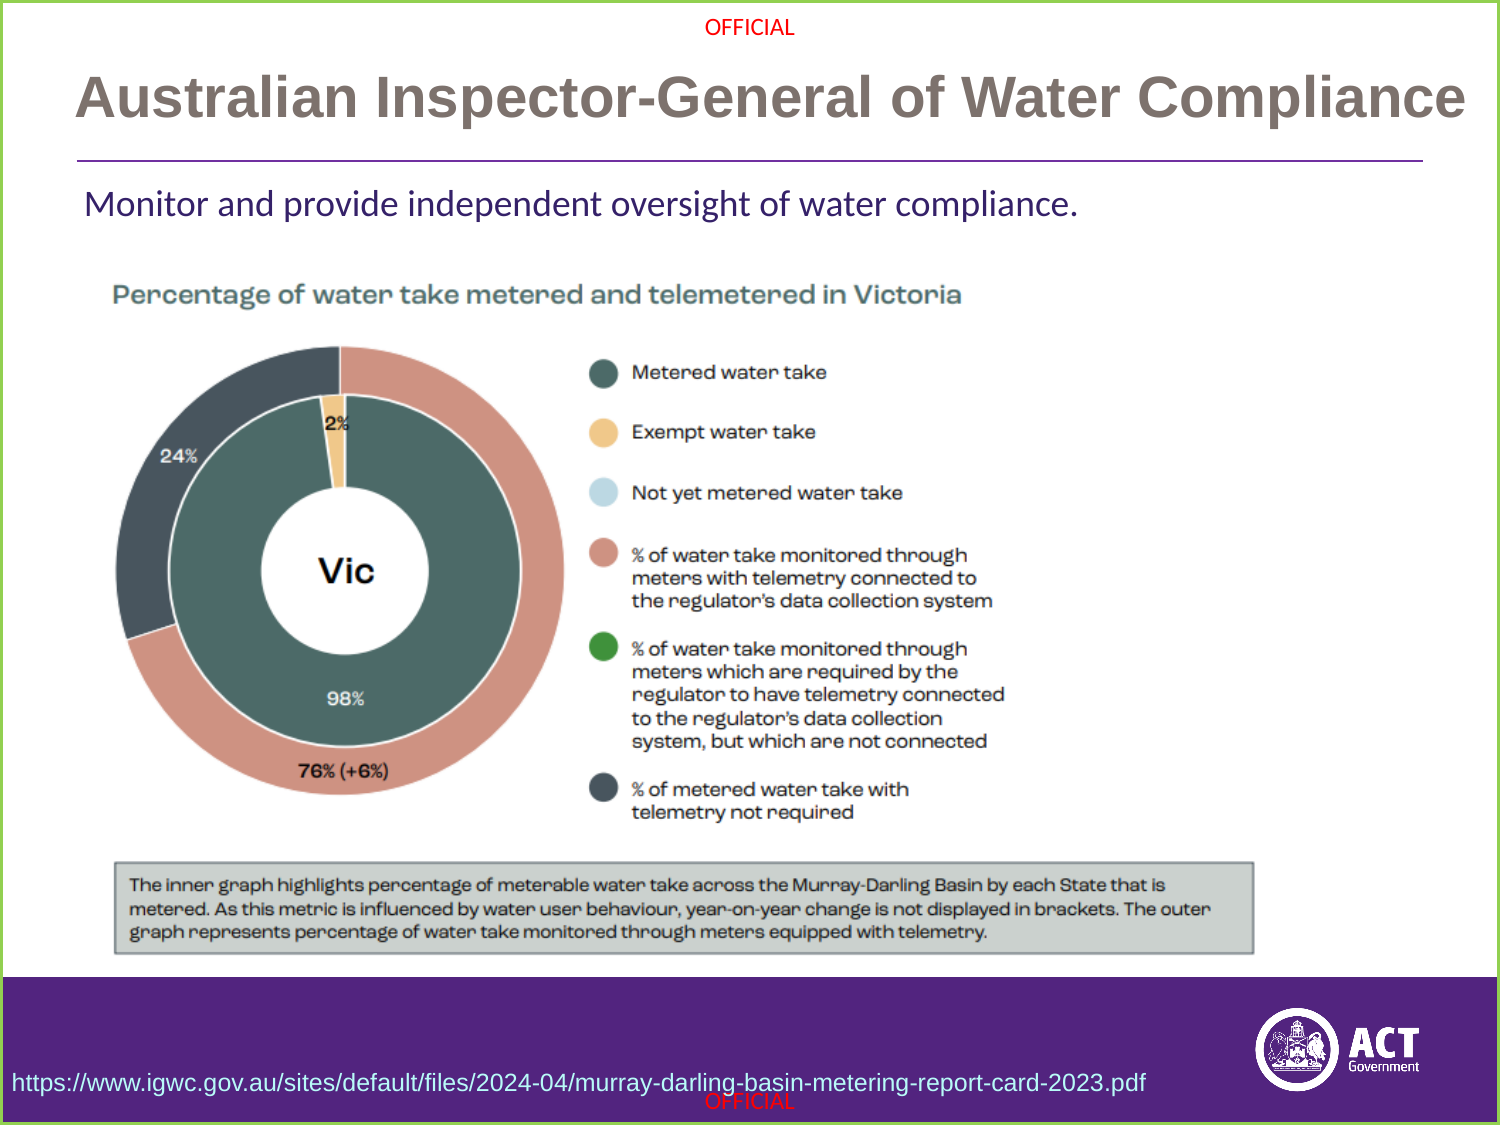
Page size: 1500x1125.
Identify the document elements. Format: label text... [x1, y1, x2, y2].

text_box Monitor and provide independent oversight of water compliance. [0, 171, 1459, 232]
text_box https://www.igwc.gov.au/sites/default/files/2024-04/murray-darling-basin-metering-report-card-2023.pdf [0, 1058, 1208, 1104]
picture [100, 266, 1259, 958]
text_box [0, 0, 1500, 1125]
